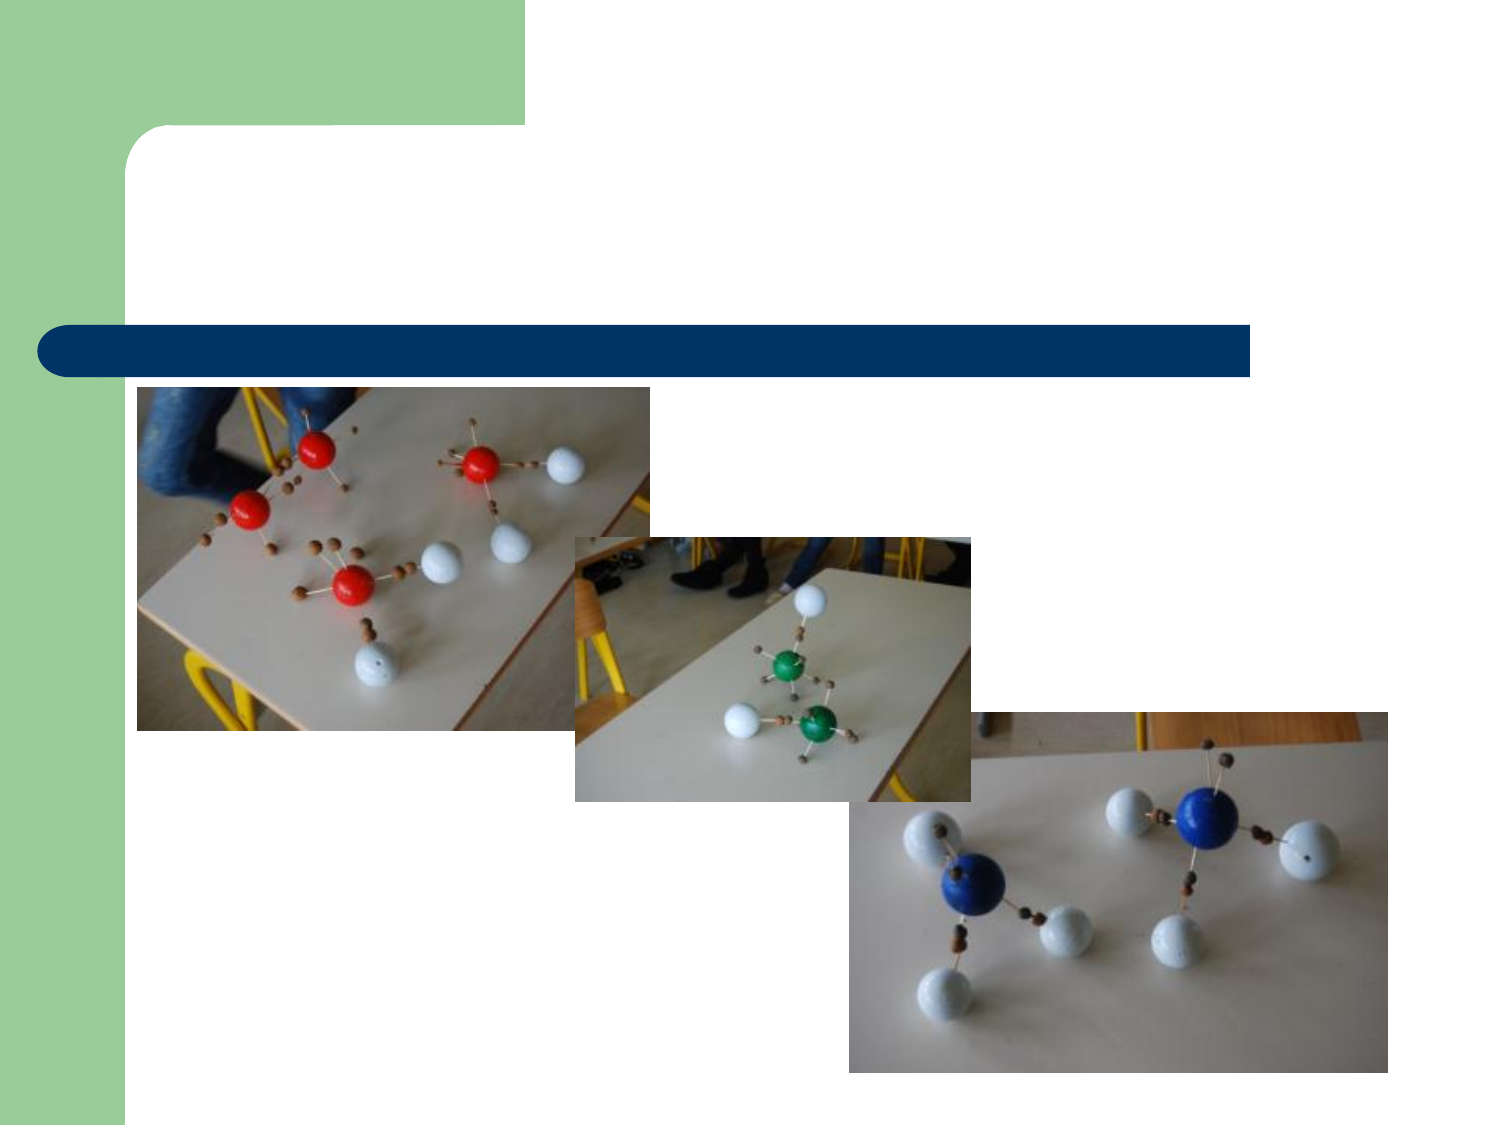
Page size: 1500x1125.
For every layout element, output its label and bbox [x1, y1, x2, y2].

picture [137, 387, 971, 803]
list [849, 712, 1388, 1073]
